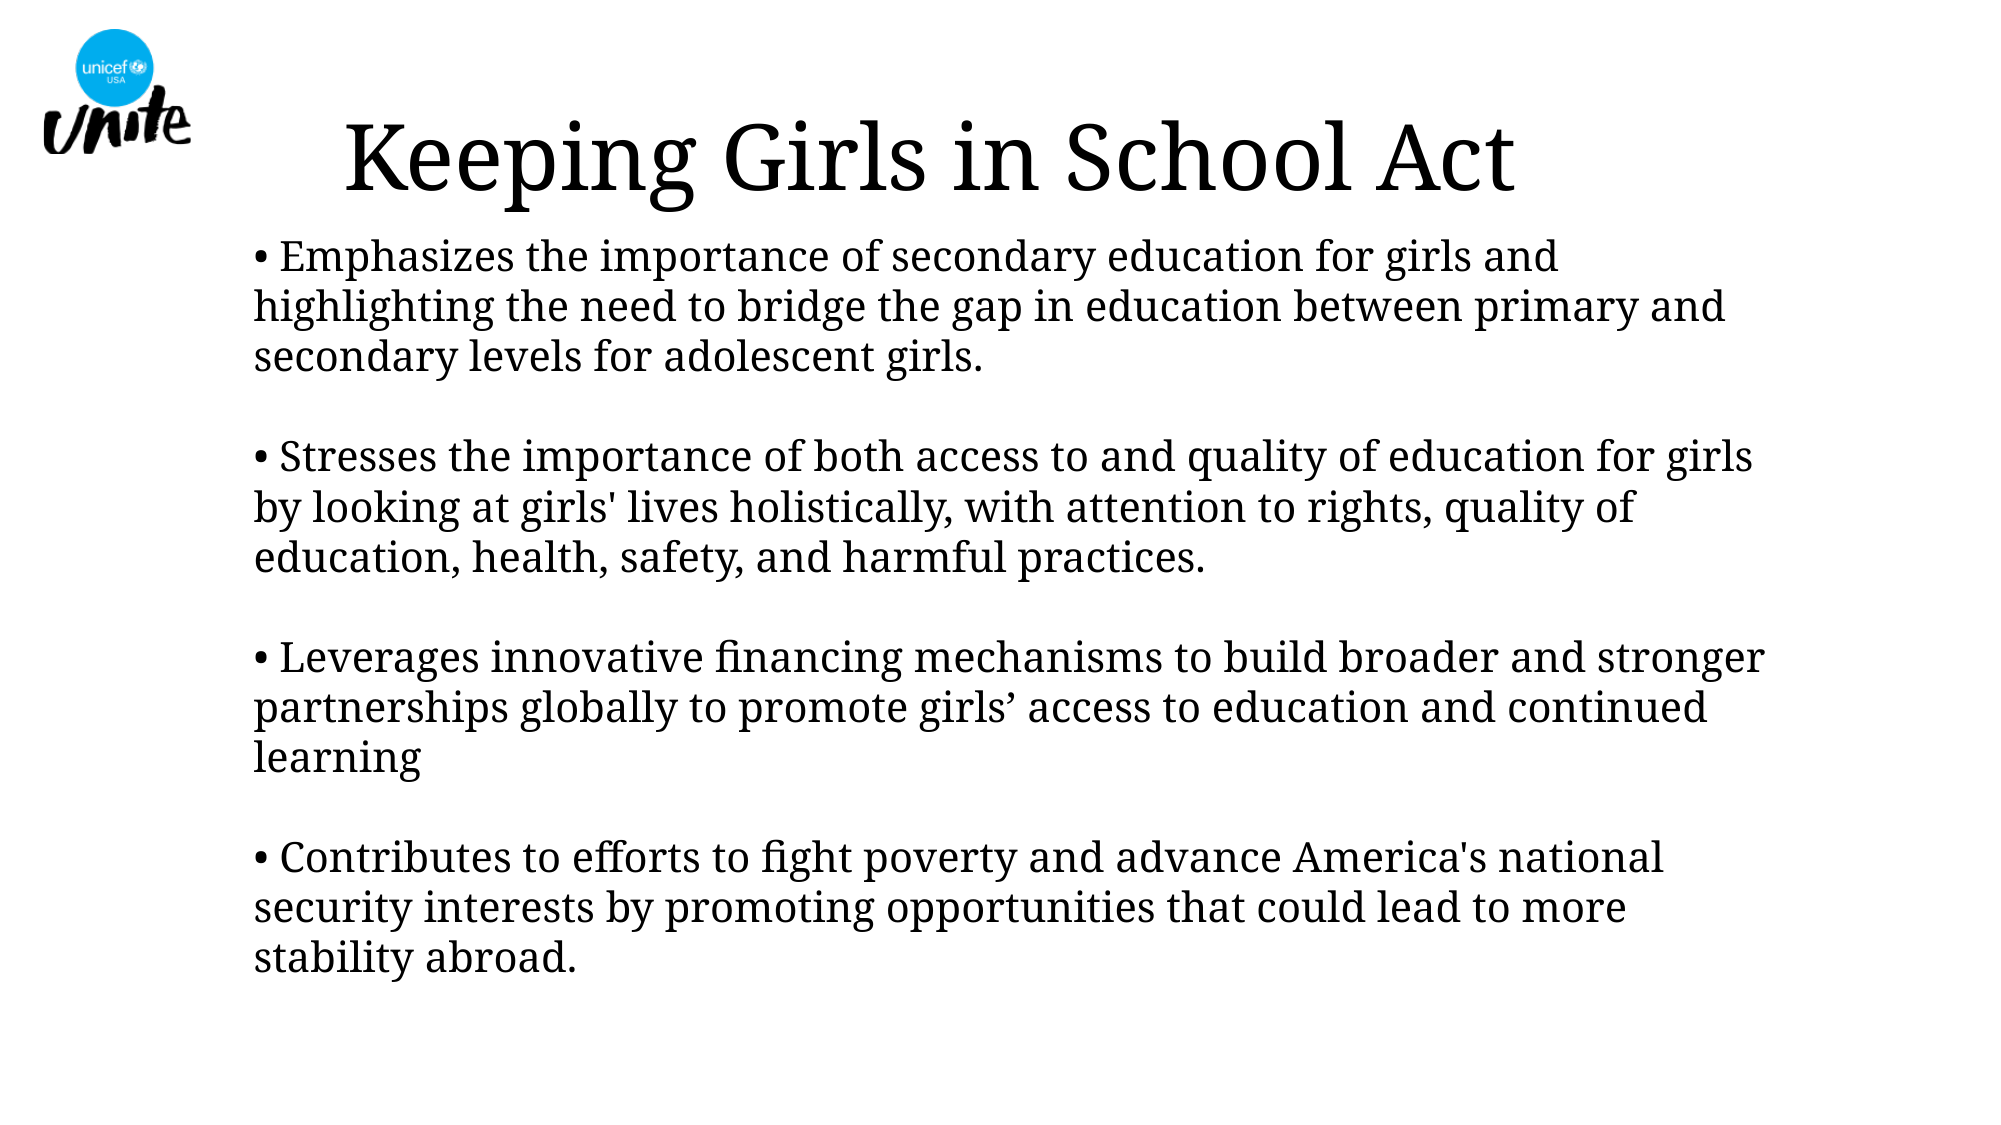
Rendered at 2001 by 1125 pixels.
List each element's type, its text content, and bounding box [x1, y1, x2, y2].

picture [119, 61, 126, 73]
picture [130, 60, 146, 74]
text_box • Emphasizes the importance of secondary education for girls and highlighting the need to bridge the gap in education between primary and secondary levels for adolescent girls. • Stresses the importance of both access to and quality of education for girls by looking at girls' lives holistically, with attention to rights, quality of education, health, safety, and harmful practices. • Leverages innovative financing mechanisms to build broader and stronger partnerships globally to promote girls’ access to education and continued learning • Contributes to efforts to fight poverty and advance America's national security interests by promoting opportunities that could lead to more stability abroad. [238, 222, 1787, 1078]
text_box Keeping Girls in School Act [257, 91, 1604, 217]
picture [99, 65, 107, 73]
picture [88, 65, 94, 73]
picture [43, 29, 191, 154]
